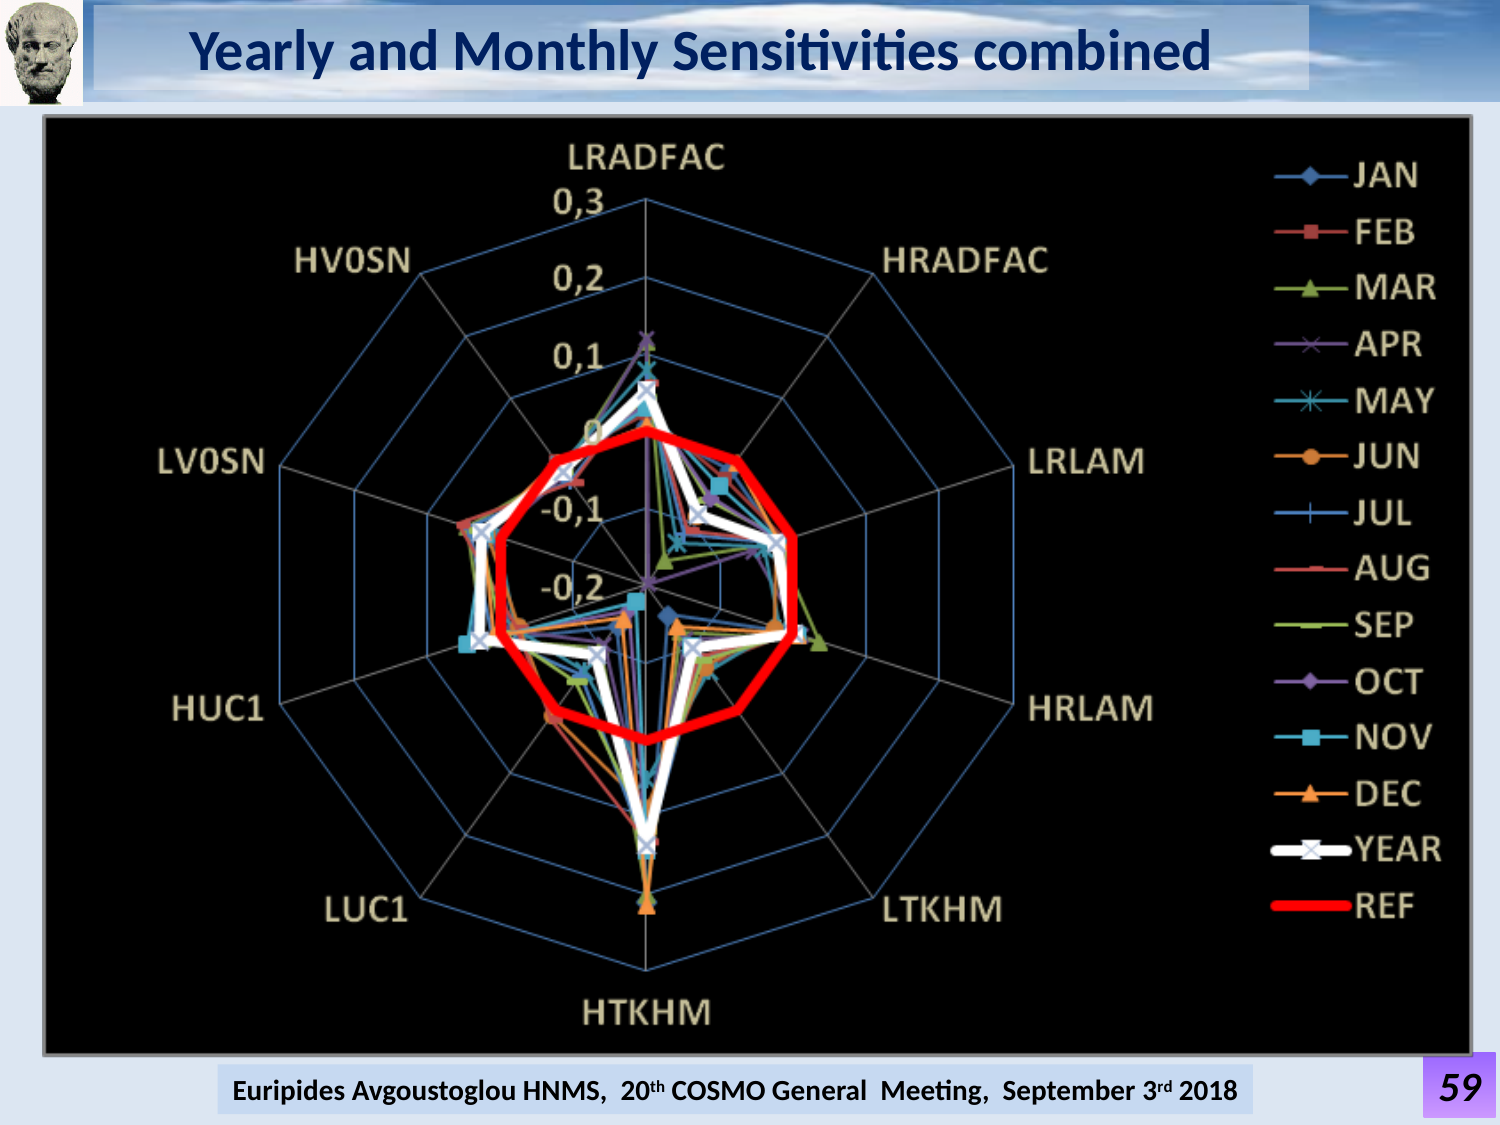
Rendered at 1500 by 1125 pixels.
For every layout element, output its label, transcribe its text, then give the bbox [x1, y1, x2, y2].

picture [40, 113, 1475, 1059]
text_box Tmax2m [30, 114, 36, 207]
text_box 59 [1423, 1052, 1496, 1118]
text_box Euripides Avgoustoglou HNMS, 20th COSMO General Meeting, September 3rd 2018 [217, 1067, 1253, 1115]
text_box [0, 0, 1500, 106]
